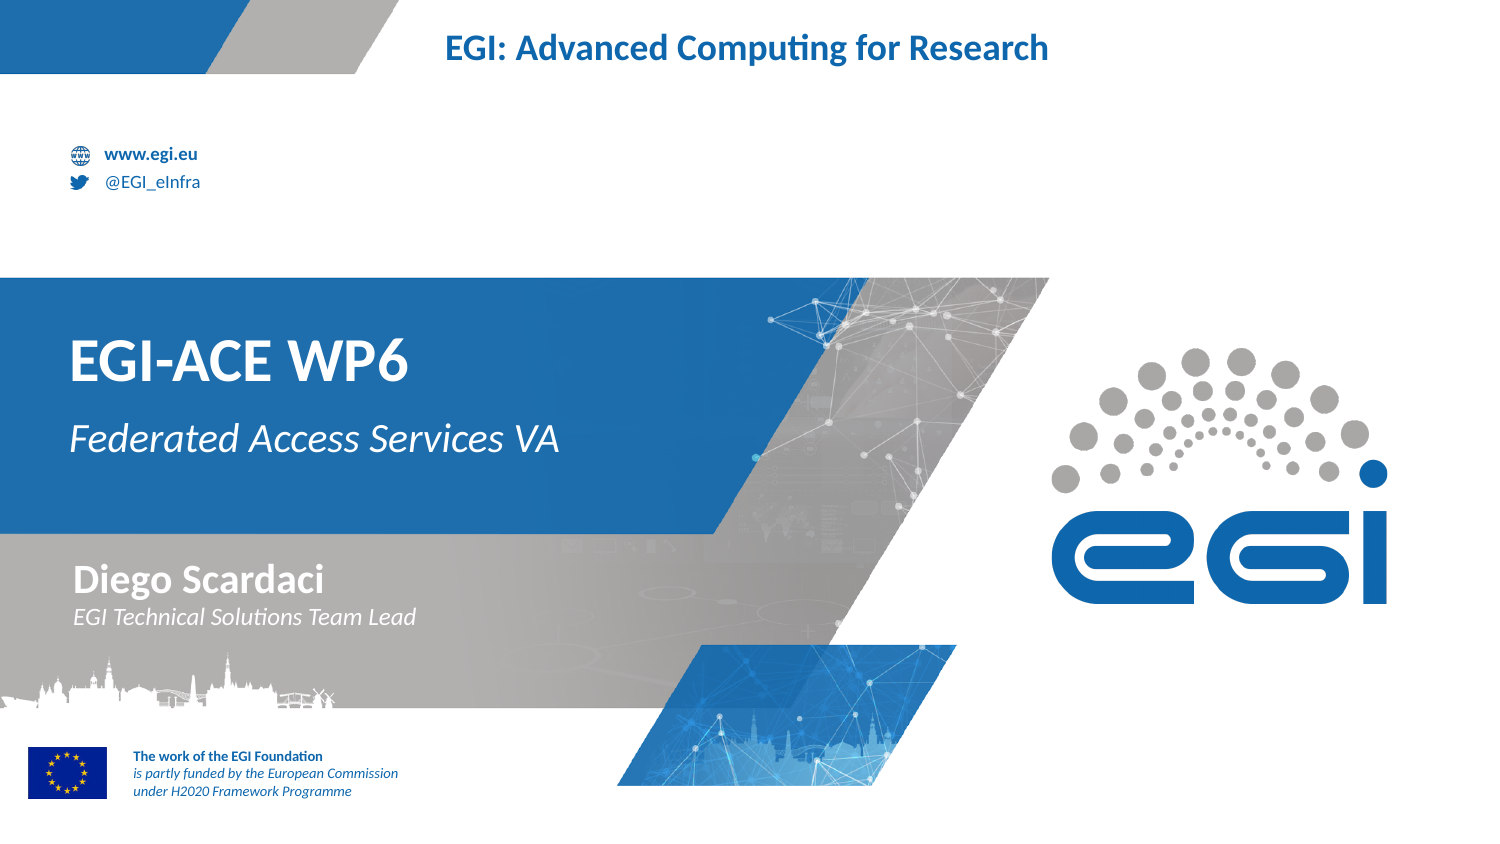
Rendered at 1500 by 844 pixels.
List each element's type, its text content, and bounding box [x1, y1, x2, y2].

subtitle Federated Access Services VA [54, 476, 915, 844]
title EGI-ACE WP6 [54, 319, 969, 476]
list Diego Scardaci [58, 550, 850, 592]
picture [0, 0, 1500, 844]
list EGI Technical Solutions Team Lead [58, 596, 824, 638]
